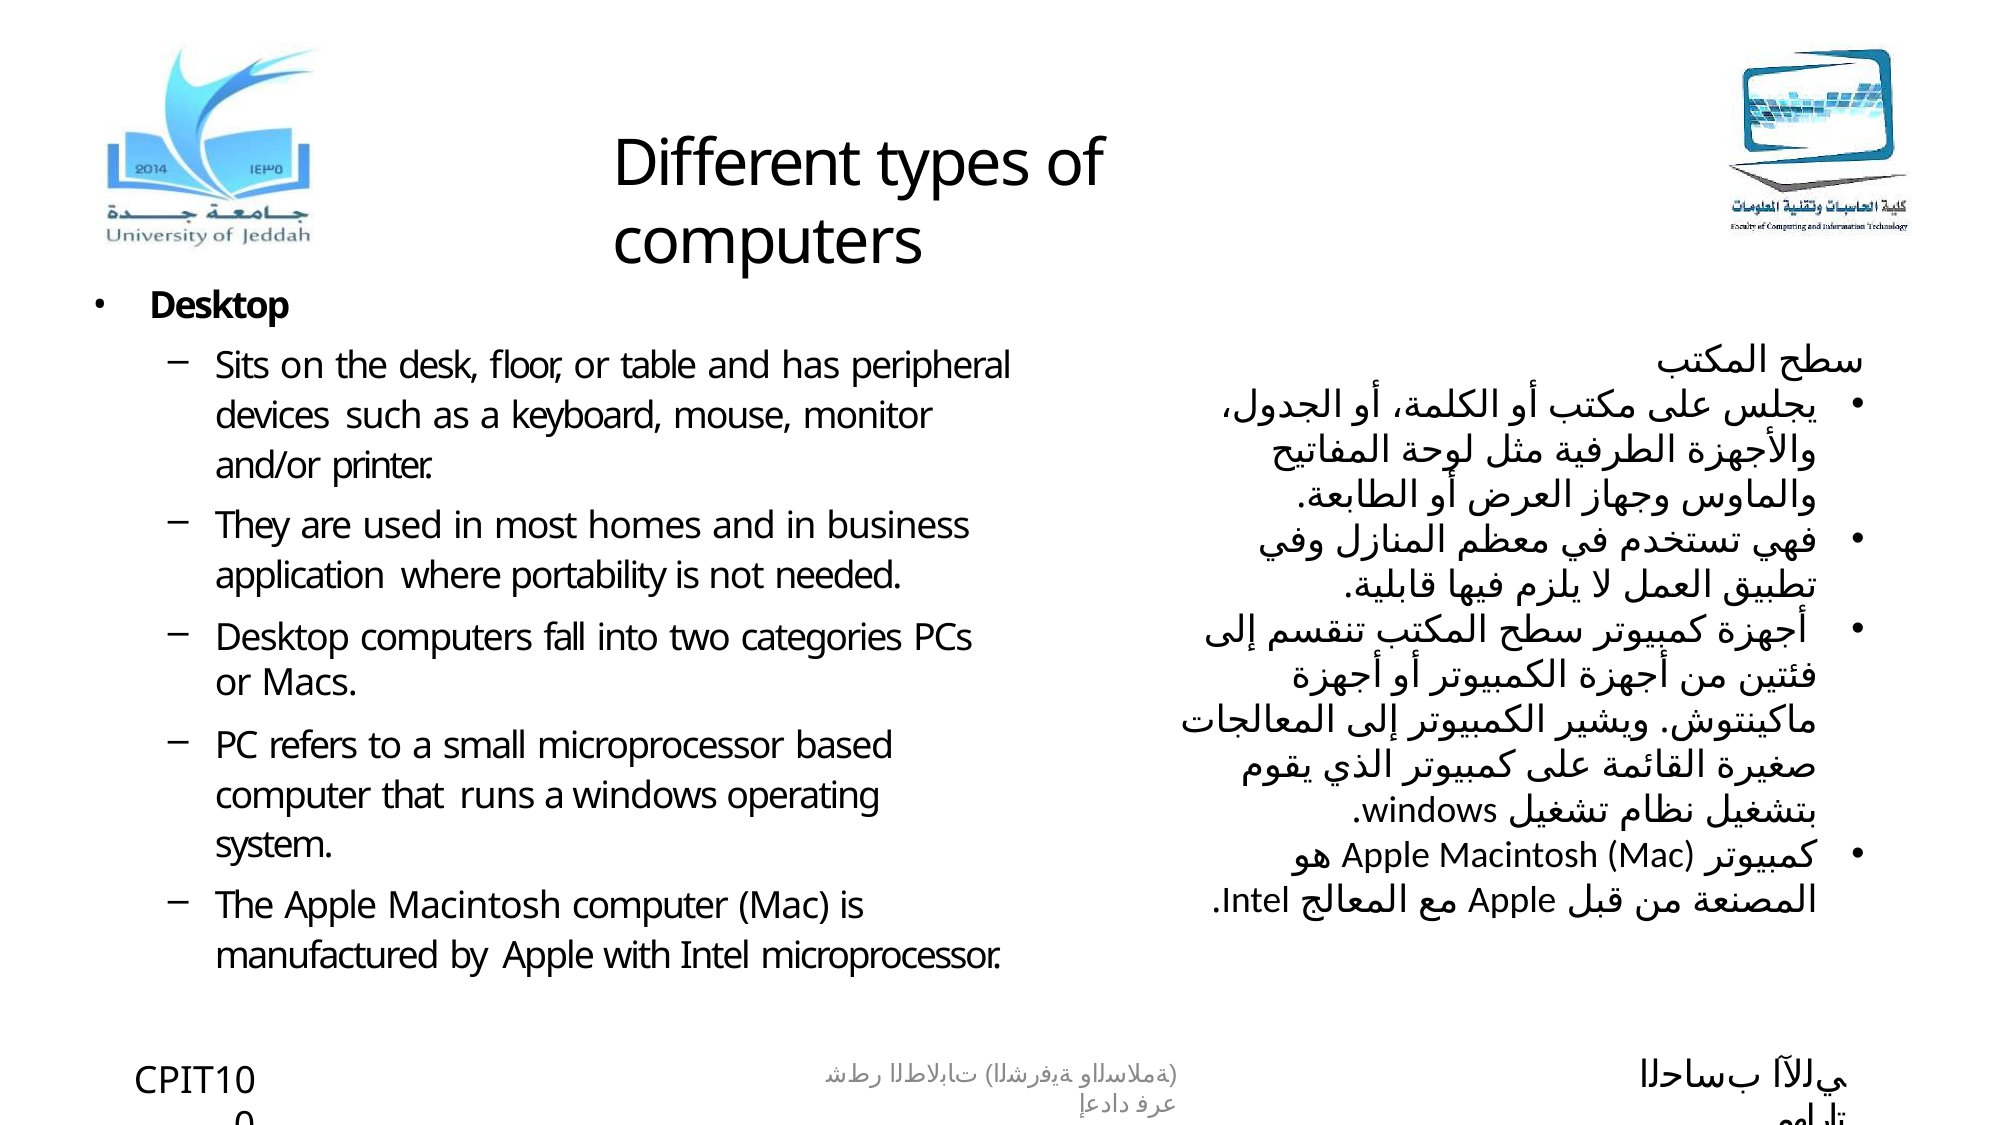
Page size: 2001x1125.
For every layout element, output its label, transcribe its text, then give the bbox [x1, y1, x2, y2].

slide_number (ﺔﻣﻼﺳﻟاو ﺔﯾﻓرﺷﻟا) تﺎﺑﻟﺎطﻟا رطﺷ عرﻓ دادﻋإ [818, 1057, 1180, 1125]
picture [96, 43, 322, 253]
text_box سطح المكتب يجلس على مكتب أو الكلمة، أو الجدول، والأجهزة الطرفية مثل لوحة المفاتيح والماوس وجهاز العرض أو الطابعة. فهي تستخدم في معظم المنازل وفي تطبيق العمل لا يلزم فيها قابلية. أجهزة كمبيوتر سطح المكتب تنقسم إلى فئتين من أجهزة الكمبيوتر أو أجهزة ماكينتوش. ويشير الكمبيوتر إلى المعالجات صغيرة القائمة على كمبيوتر الذي يقوم بتشغيل نظام تشغيل windows. كمبيوتر Apple Macintosh (Mac) هو المصنعة من قبل Apple مع المعالج Intel. [1149, 327, 1880, 928]
text_box ﻲﻟﻵا بﺳﺎﺣﻟا تارﺎﮭﻣ [1583, 1051, 1849, 1125]
title Different types of computers [612, 118, 1386, 310]
footer CPIT100 [129, 1055, 258, 1125]
text_box Desktop Sits on the desk, floor, or table and has peripheral devices such as a keyboard, mouse, monitor and/or printer. They are used in most homes and in business application where portability is not needed. Desktop computers fall into two categories PCs or Macs. PC refers to a small microprocessor based computer that runs a windows operating system. The Apple Macintosh computer (Mac) is manufactured by Apple with Intel microprocessor. [90, 261, 1025, 976]
picture [1723, 43, 1912, 237]
